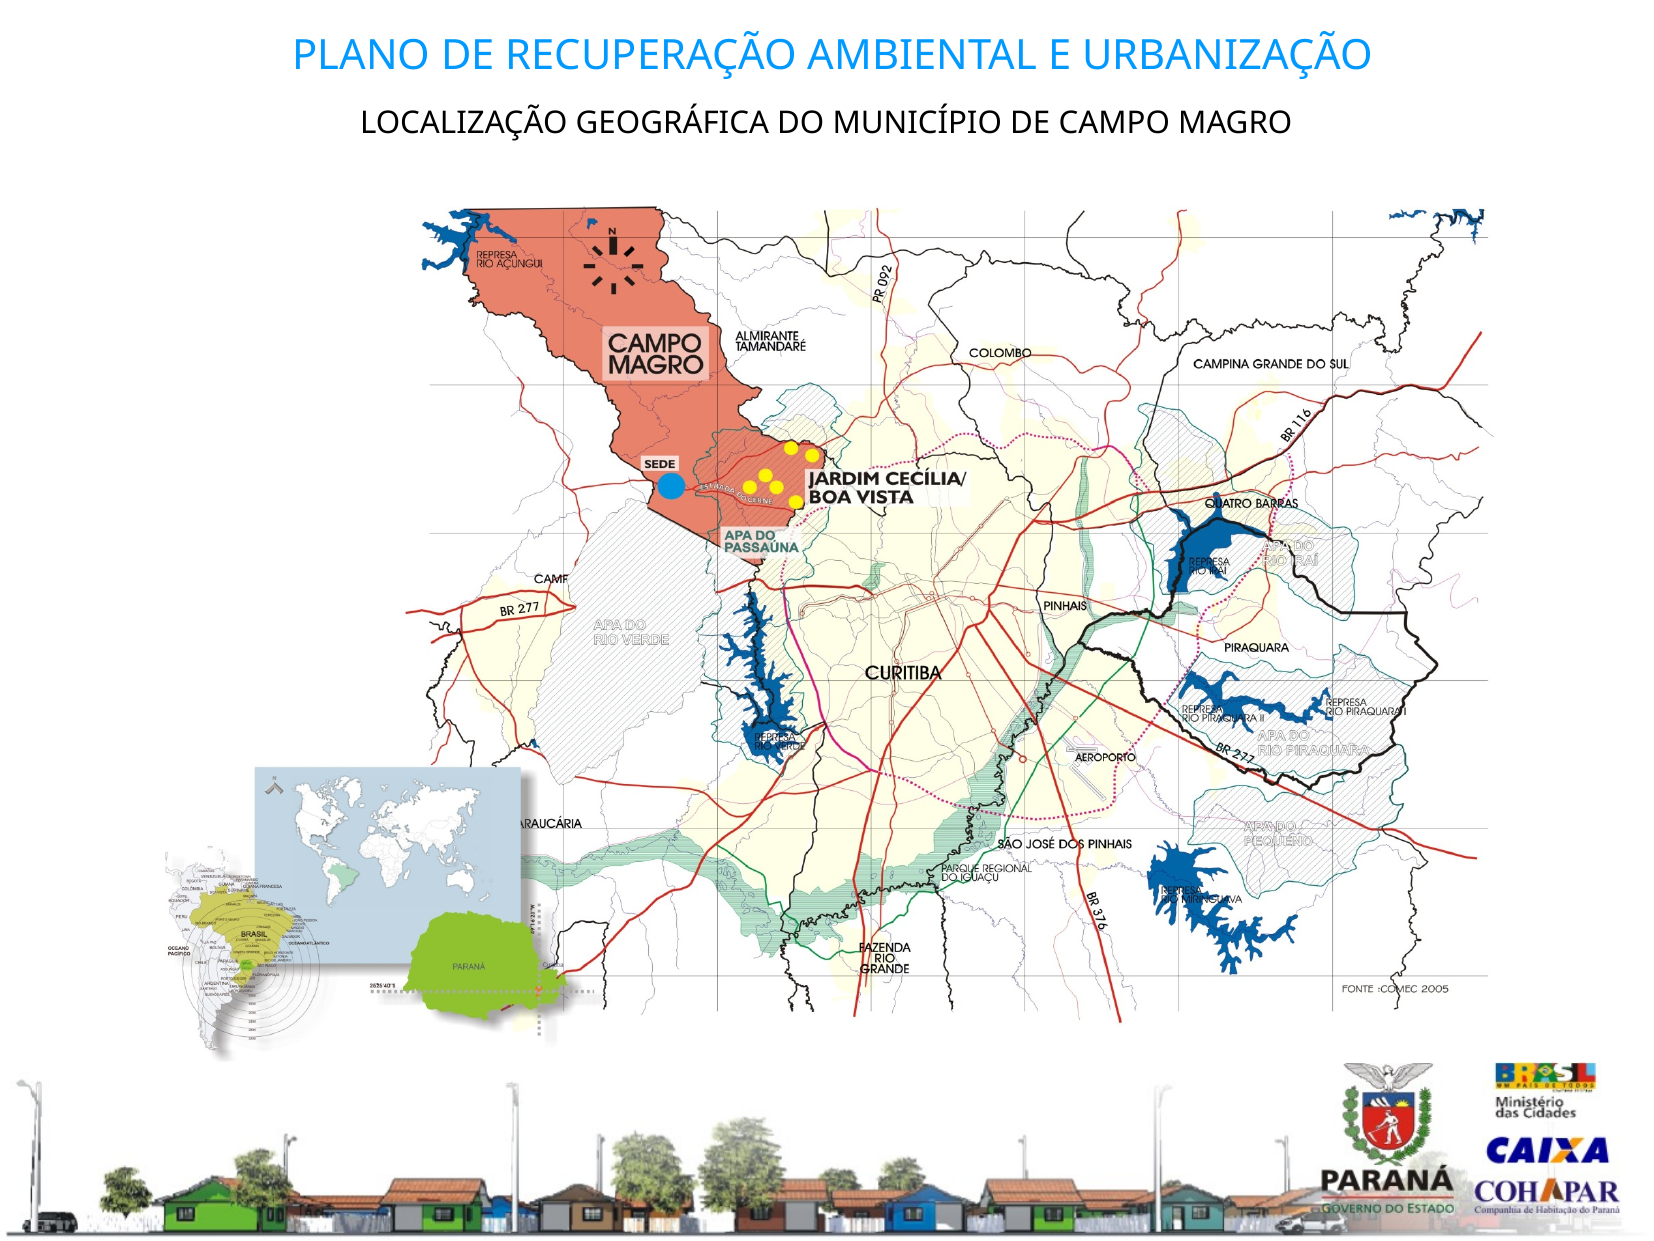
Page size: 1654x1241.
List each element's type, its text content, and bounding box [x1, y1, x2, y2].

picture [0, 206, 1654, 1241]
text_box PLANO DE RECUPERAÇÃO AMBIENTAL E URBANIZAÇÃO [35, 11, 1630, 86]
text_box LOCALIZAÇÃO GEOGRÁFICA DO MUNICÍPIO DE CAMPO MAGRO [29, 88, 1624, 148]
